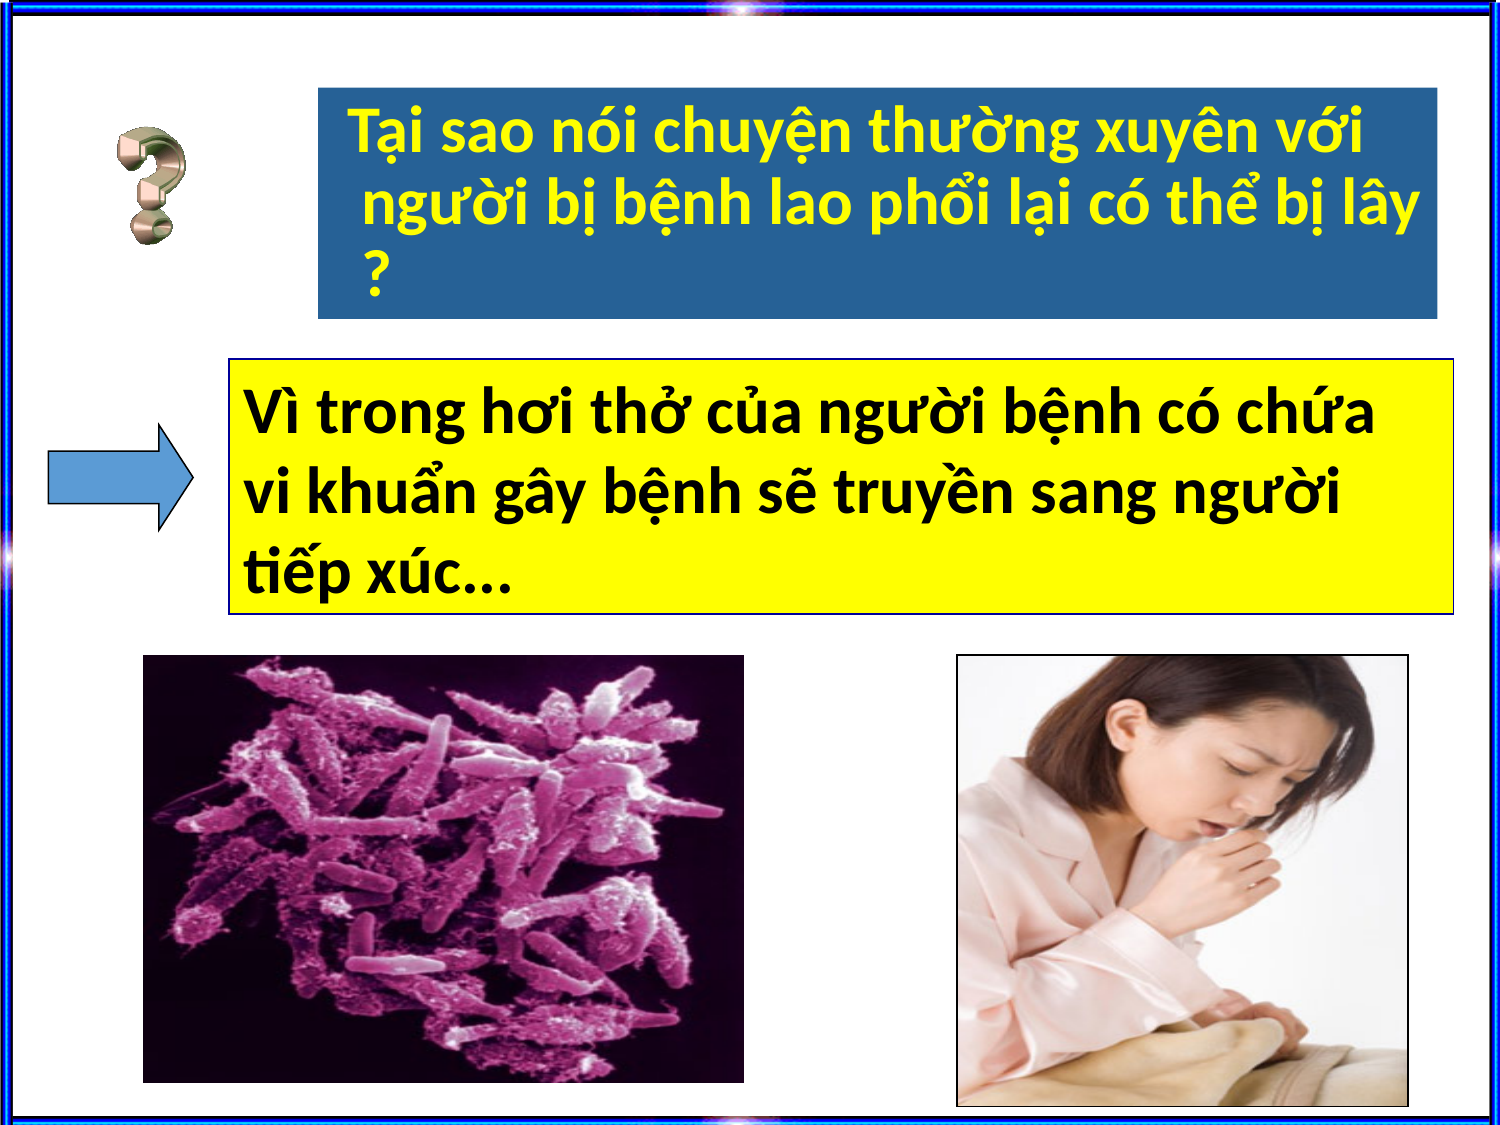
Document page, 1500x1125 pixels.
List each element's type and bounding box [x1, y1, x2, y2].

picture [75, 110, 229, 261]
text_box [0, 0, 1500, 1125]
picture [957, 655, 1408, 1106]
picture [143, 655, 744, 1083]
